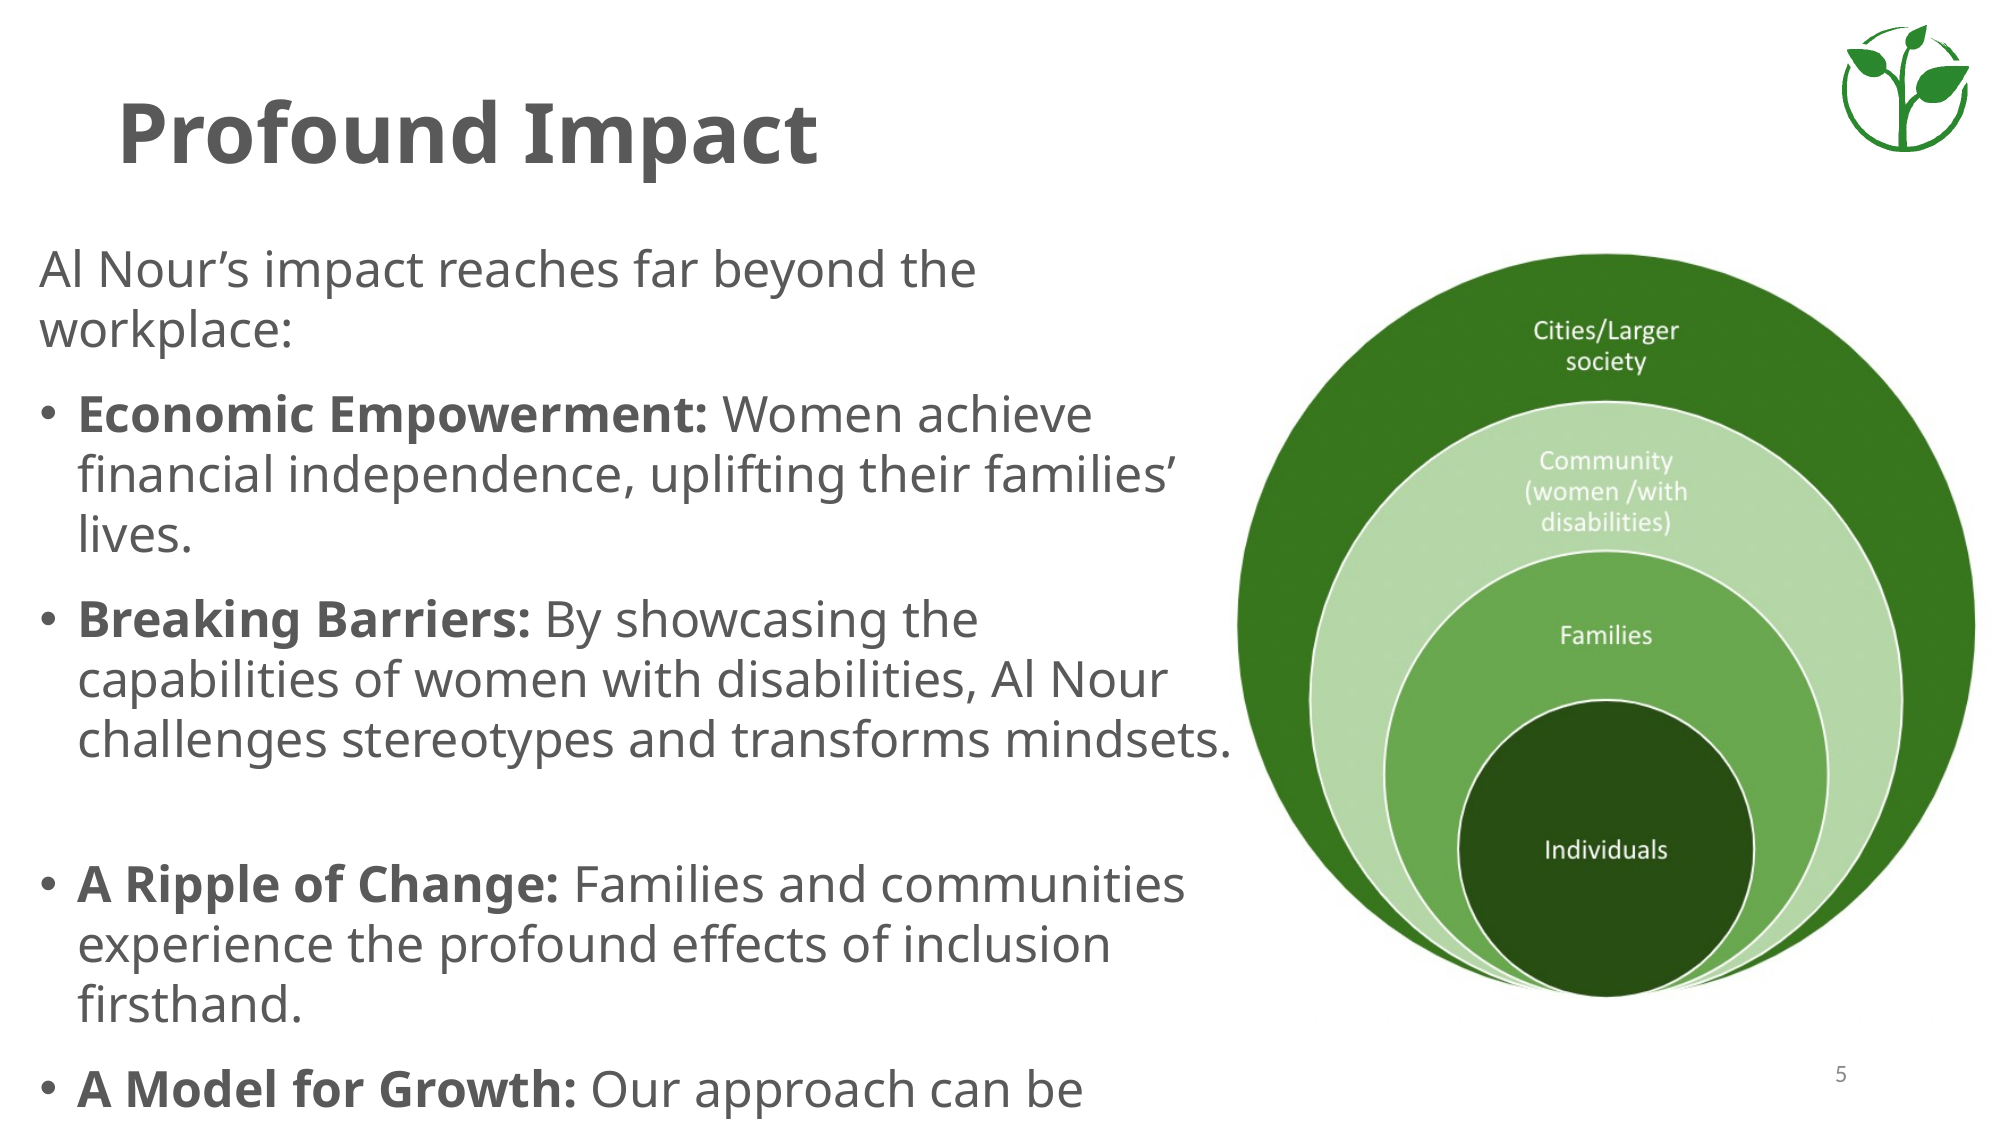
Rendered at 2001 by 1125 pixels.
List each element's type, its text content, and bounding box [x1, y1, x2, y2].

title Profound Impact [101, 28, 1827, 246]
list Al Nour’s impact reaches far beyond the workplace: Economic Empowerment: Women achieve financial independence, uplifting their families’ lives. Breaking Barriers: By showcasing the capabilities of women with disabilities, Al Nour challenges stereotypes and transforms mindsets. A Ripple of Change: Families and communities experience the profound effects of inclusion firsthand. A Model for Growth: Our approach can be adapted to empower other marginalized groups, creating wider change. [24, 230, 1261, 1073]
picture [1211, 232, 2000, 1022]
slide_number 5 [1412, 1042, 1863, 1103]
picture [1842, 25, 1969, 152]
